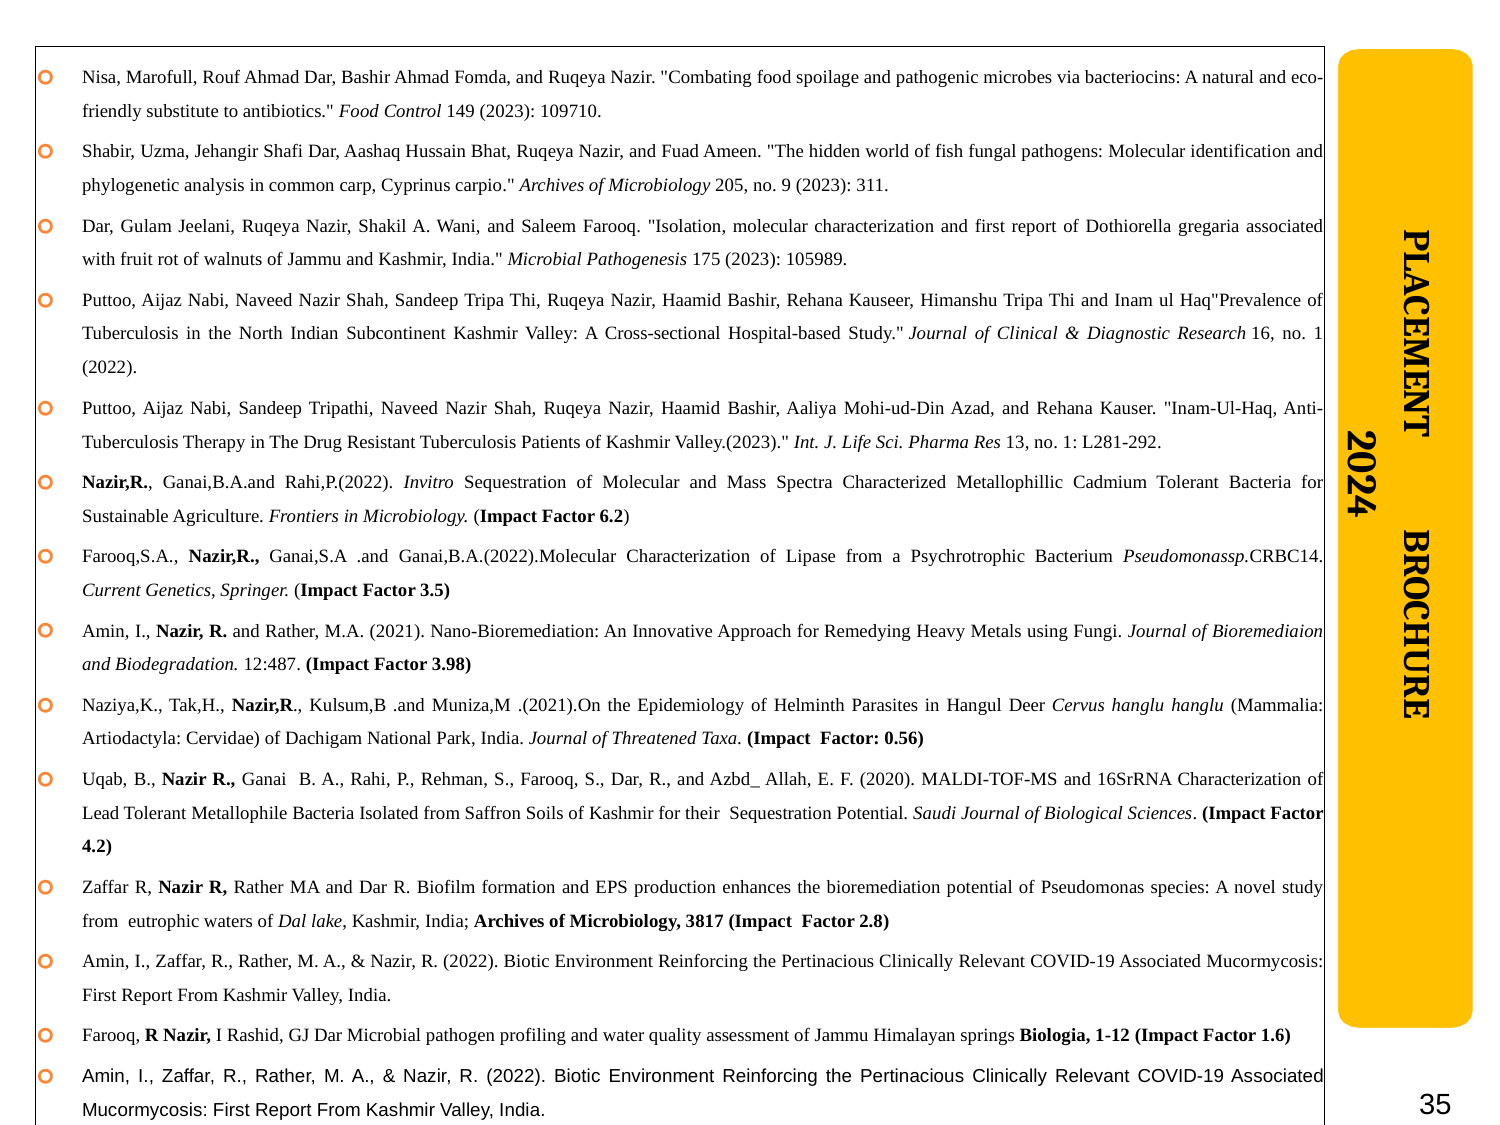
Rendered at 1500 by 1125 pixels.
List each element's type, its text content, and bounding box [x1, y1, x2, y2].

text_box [1335, 46, 1475, 1031]
text_box Nisa, Marofull, Rouf Ahmad Dar, Bashir Ahmad Fomda, and Ruqeya Nazir. "Combating food spoilage and pathogenic microbes via bacteriocins: A natural and eco-friendly substitute to antibiotics." Food Control 149 (2023): 109710. Shabir, Uzma, Jehangir Shafi Dar, Aashaq Hussain Bhat, Ruqeya Nazir, and Fuad Ameen. "The hidden world of fish fungal pathogens: Molecular identification and phylogenetic analysis in common carp, Cyprinus carpio." Archives of Microbiology 205, no. 9 (2023): 311. Dar, Gulam Jeelani, Ruqeya Nazir, Shakil A. Wani, and Saleem Farooq. "Isolation, molecular characterization and first report of Dothiorella gregaria associated with fruit rot of walnuts of Jammu and Kashmir, India." Microbial Pathogenesis 175 (2023): 105989. Puttoo, Aijaz Nabi, Naveed Nazir Shah, Sandeep Tripa Thi, Ruqeya Nazir, Haamid Bashir, Rehana Kauseer, Himanshu Tripa Thi and Inam ul Haq"Prevalence of Tuberculosis in the North Indian Subcontinent Kashmir Valley: A Cross-sectional Hospital-based Study." Journal of Clinical & Diagnostic Research 16, no. 1 (2022). Puttoo, Aijaz Nabi, Sandeep Tripathi, Naveed Nazir Shah, Ruqeya Nazir, Haamid Bashir, Aaliya Mohi-ud-Din Azad, and Rehana Kauser. "Inam-Ul-Haq, Anti-Tuberculosis Therapy in The Drug Resistant Tuberculosis Patients of Kashmir Valley.(2023)." Int. J. Life Sci. Pharma Res 13, no. 1: L281-292. Nazir,R., Ganai,B.A.and Rahi,P.(2022). Invitro Sequestration of Molecular and Mass Spectra Characterized Metallophillic Cadmium Tolerant Bacteria for Sustainable Agriculture. Frontiers in Microbiology. (Impact Factor 6.2) Farooq,S.A., Nazir,R., Ganai,S.A .and Ganai,B.A.(2022).Molecular Characterization of Lipase from a Psychrotrophic Bacterium Pseudomonassp.CRBC14. Current Genetics, Springer. (Impact Factor 3.5) Amin, I., Nazir, R. and Rather, M.A. (2021). Nano-Bioremediation: An Innovative Approach for Remedying Heavy Metals using Fungi. Journal of Bioremediaion and Biodegradation. 12:487. (Impact Factor 3.98) Naziya,K., Tak,H., Nazir,R., Kulsum,B .and Muniza,M .(2021).On the Epidemiology of Helminth Parasites in Hangul Deer Cervus hanglu hanglu (Mammalia: Artiodactyla: Cervidae) of Dachigam National Park, India. Journal of Threatened Taxa. (Impact Factor: 0.56) Uqab, B., Nazir R., Ganai B. A., Rahi, P., Rehman, S., Farooq, S., Dar, R., and Azbd_ Allah, E. F. (2020). MALDI-TOF-MS and 16SrRNA Characterization of Lead Tolerant Metallophile Bacteria Isolated from Saffron Soils of Kashmir for their Sequestration Potential. Saudi Journal of Biological Sciences. (Impact Factor 4.2) Zaffar R, Nazir R, Rather MA and Dar R. Biofilm formation and EPS production enhances the bioremediation potential of Pseudomonas species: A novel study from eutrophic waters of Dal lake, Kashmir, India; Archives of Microbiology, 3817 (Impact Factor 2.8) Amin, I., Zaffar, R., Rather, M. A., & Nazir, R. (2022). Biotic Environment Reinforcing the Pertinacious Clinically Relevant COVID-19 Associated Mucormycosis: First Report From Kashmir Valley, India. Farooq, R Nazir, I Rashid, GJ Dar Microbial pathogen profiling and water quality assessment of Jammu Himalayan springs Biologia, 1-12 (Impact Factor 1.6) Amin, I., Zaffar, R., Rather, M. A., & Nazir, R. (2022). Biotic Environment Reinforcing the Pertinacious Clinically Relevant COVID-19 Associated Mucormycosis: First Report From Kashmir Valley, India. , [35, 46, 1325, 1125]
text_box 35 [1404, 1077, 1467, 1125]
